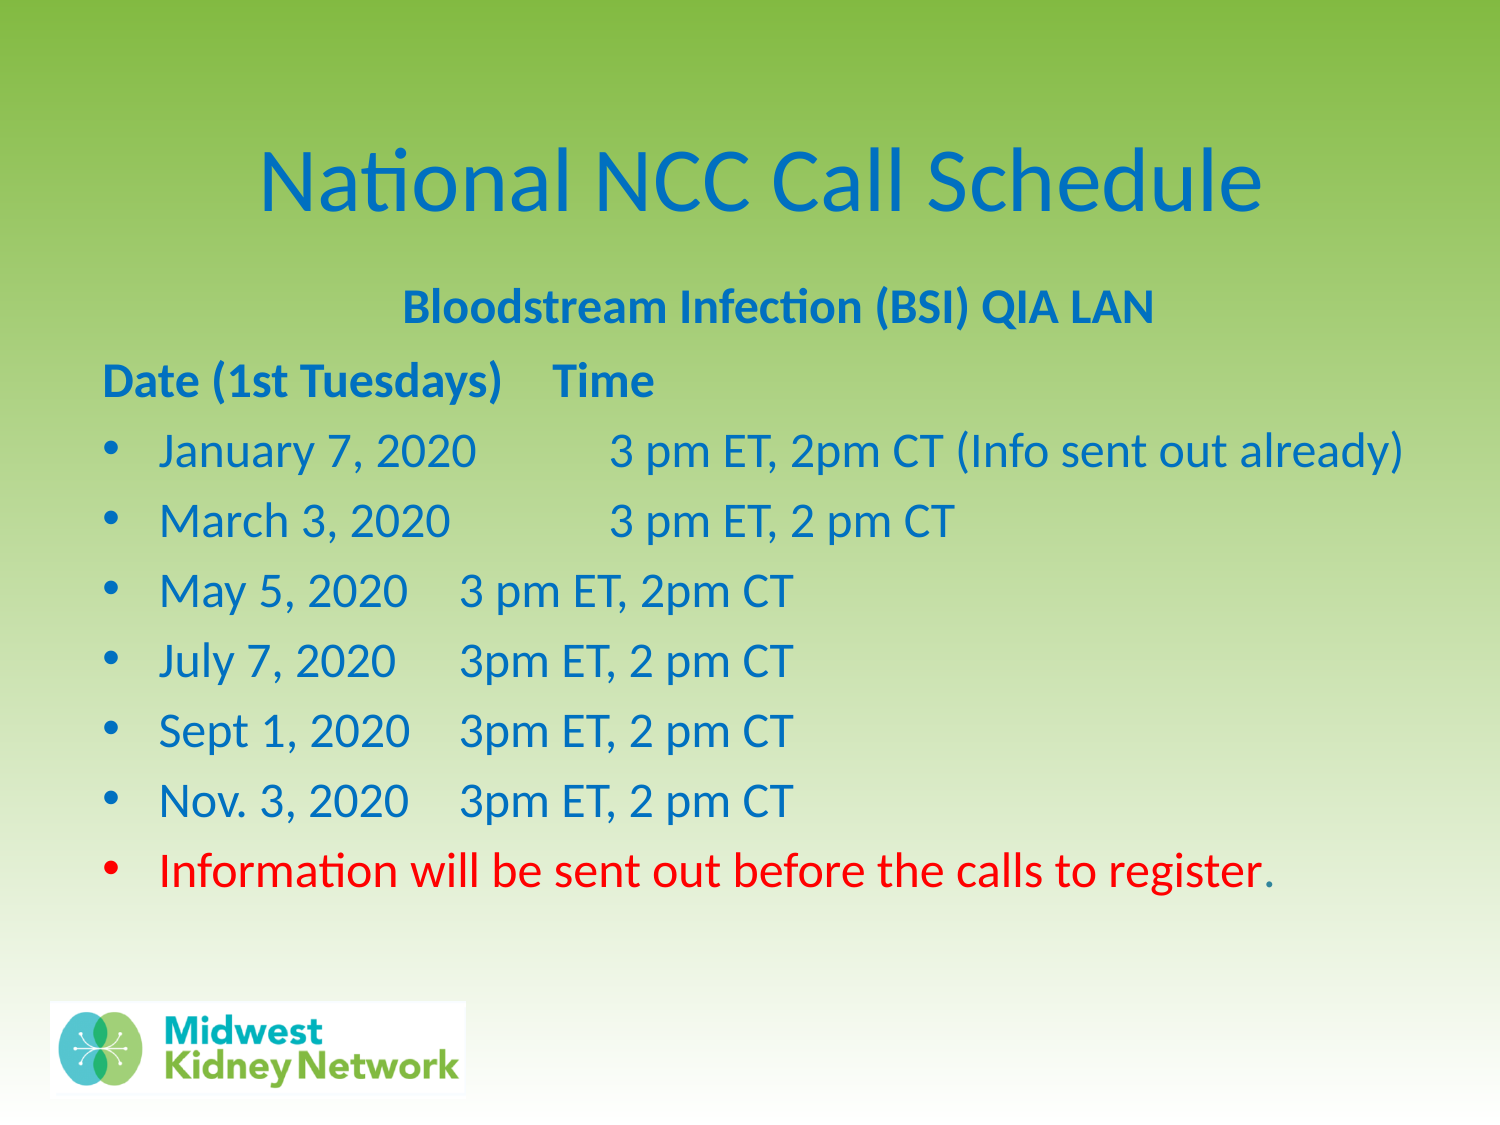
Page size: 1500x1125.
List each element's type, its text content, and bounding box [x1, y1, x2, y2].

title National NCC Call Schedule [87, 50, 1438, 300]
picture [50, 1001, 466, 1099]
list Bloodstream Infection (BSI) QIA LAN Date (1st Tuesdays) Time January 7, 2020 3 pm ET, 2pm CT (Info sent out already) March 3, 2020 3 pm ET, 2 pm CT May 5, 2020 3 pm ET, 2pm CT July 7, 2020 3pm ET, 2 pm CT Sept 1, 2020 3pm ET, 2 pm CT Nov. 3, 2020 3pm ET, 2 pm CT Information will be sent out before the calls to register. [87, 300, 1438, 1038]
